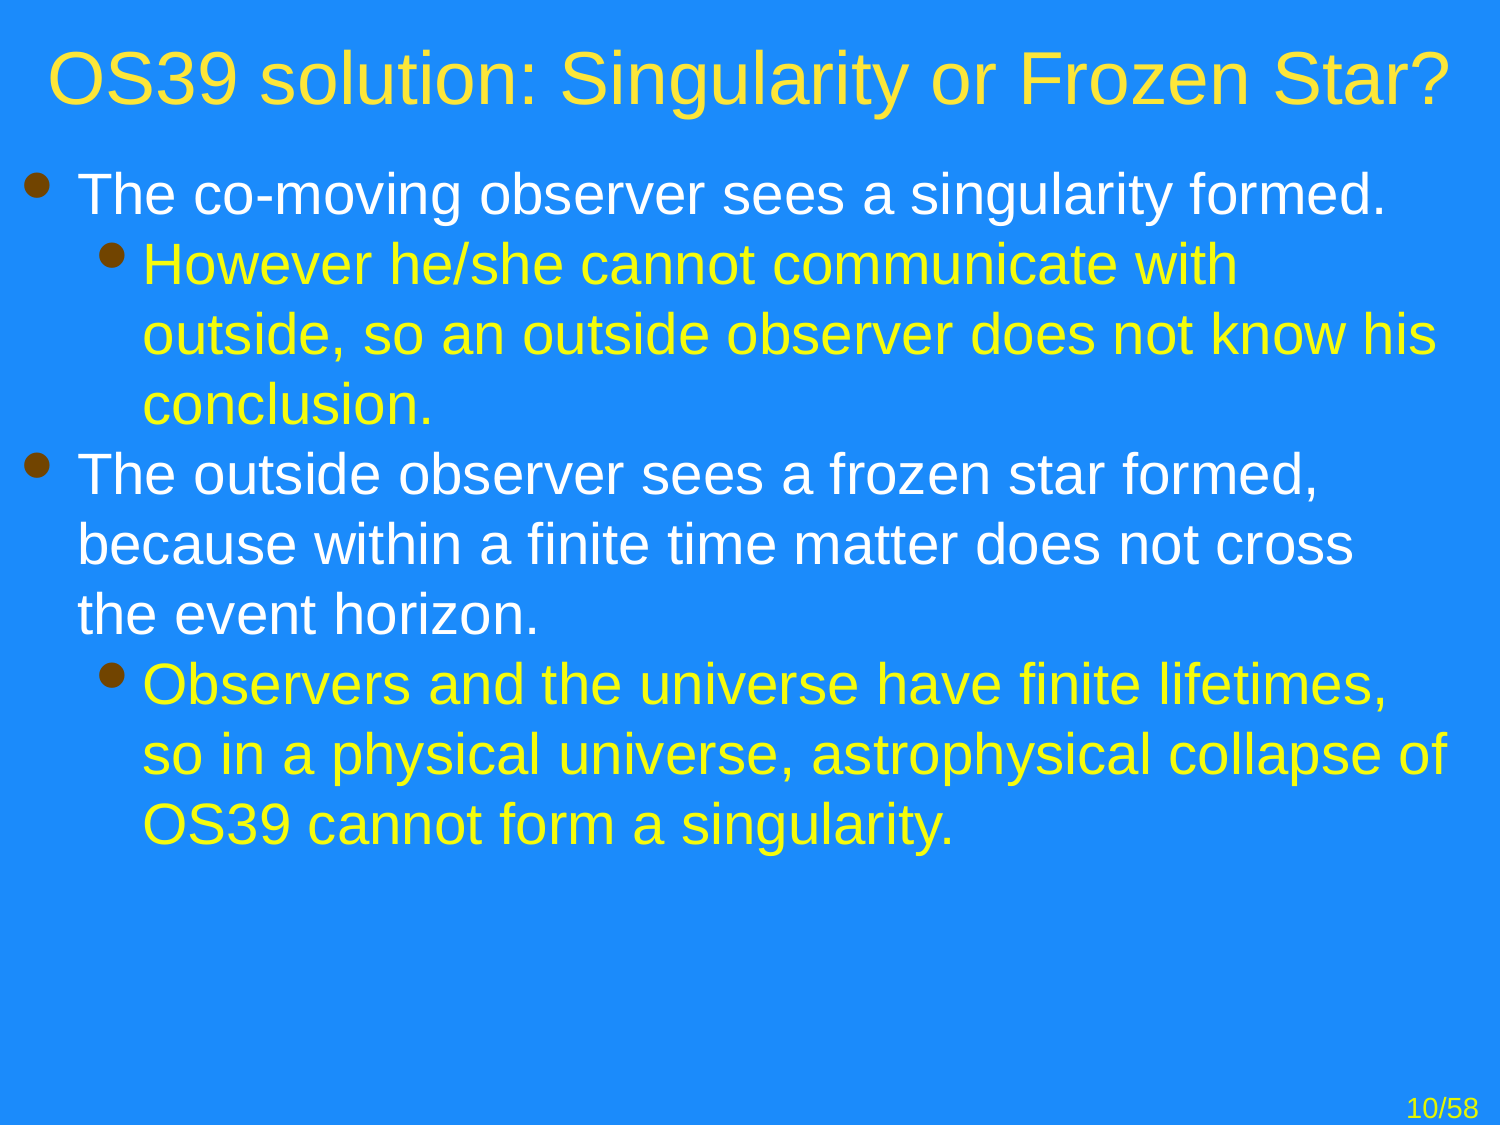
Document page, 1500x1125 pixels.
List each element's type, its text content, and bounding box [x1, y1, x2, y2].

slide_number 10/58 [1350, 1081, 1495, 1125]
title OS39 solution: Singularity or Frozen Star? [0, 0, 1500, 150]
list The co-moving observer sees a singularity formed. However he/she cannot communicate with outside, so an outside observer does not know his conclusion. The outside observer sees a frozen star formed, because within a finite time matter does not cross the event horizon. Observers and the universe have finite lifetimes, so in a physical universe, astrophysical collapse of OS39 cannot form a singularity. [5, 148, 1465, 912]
